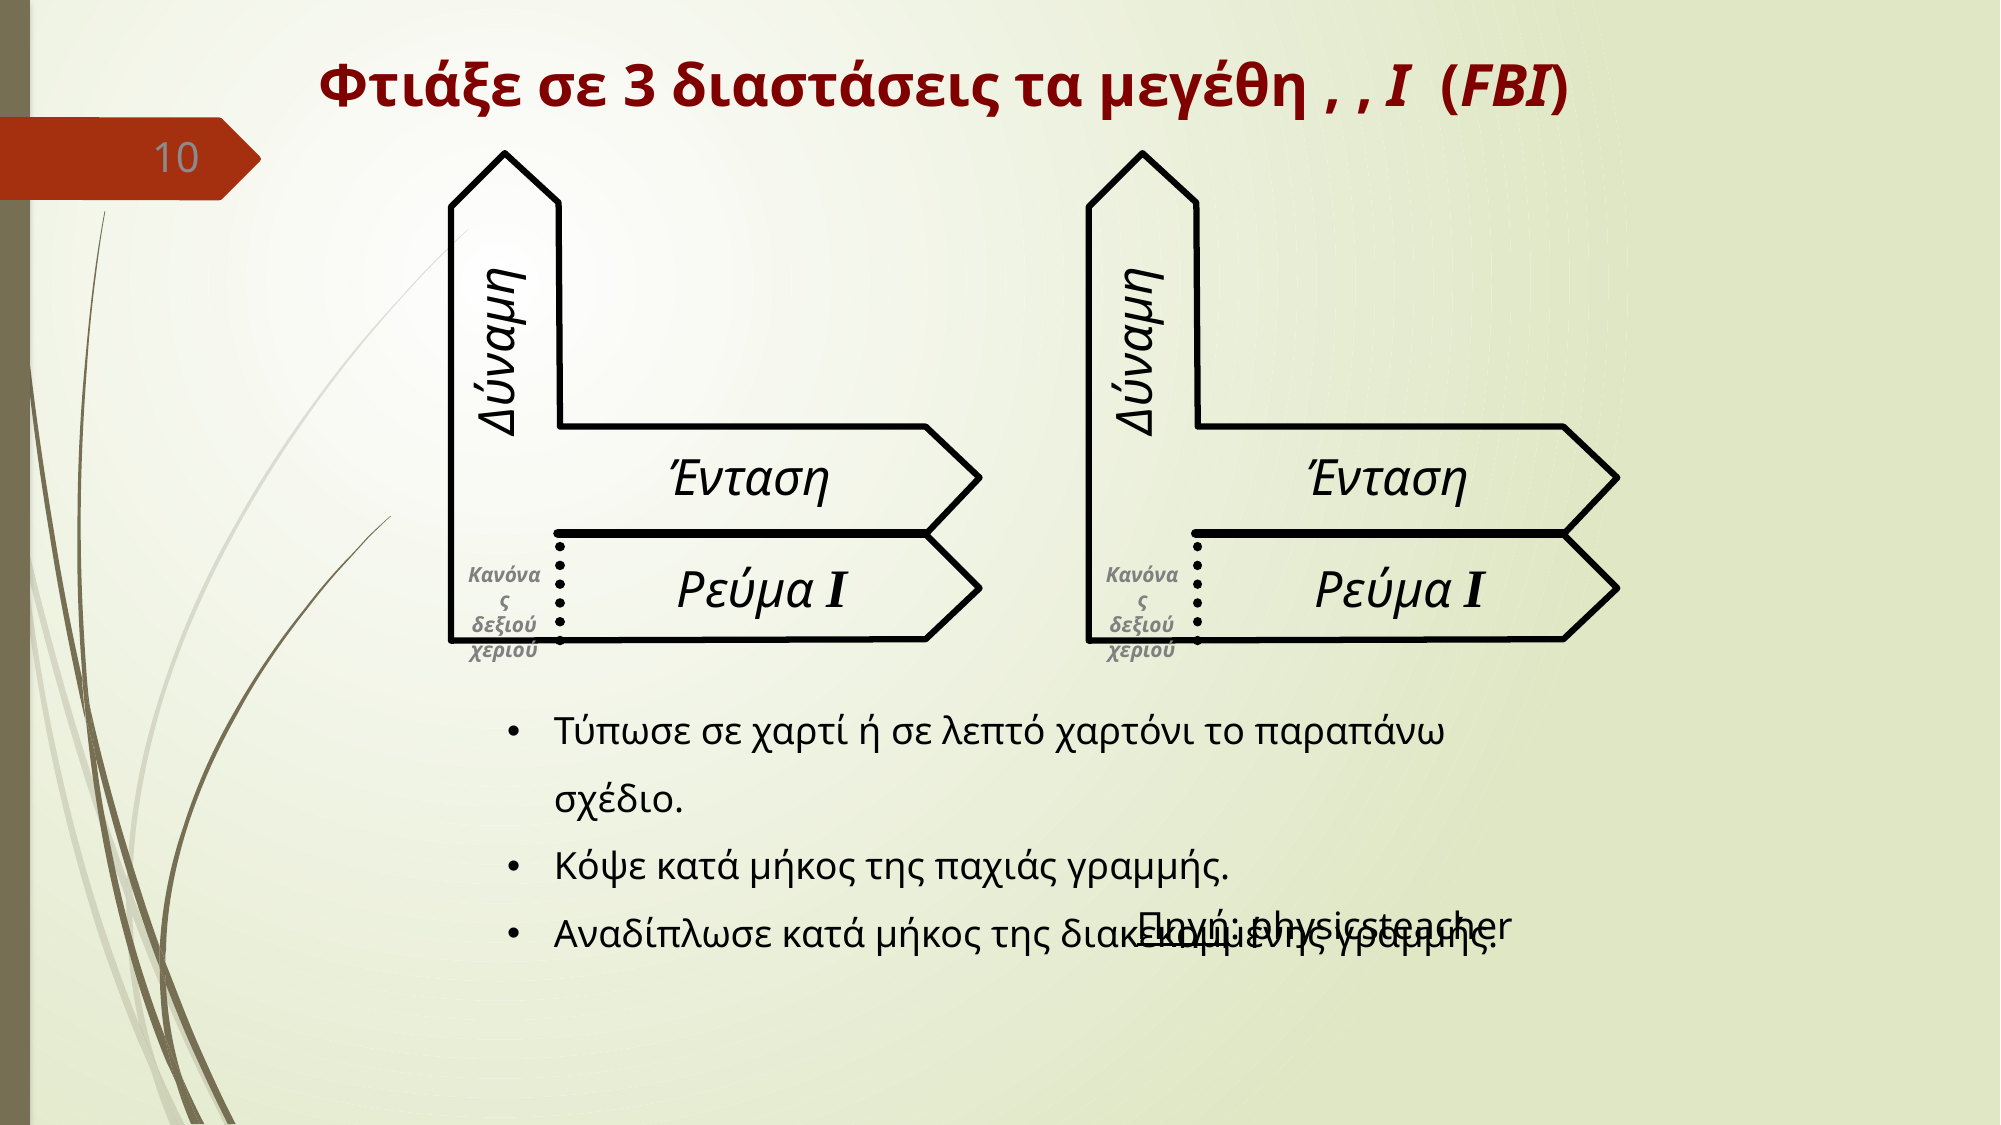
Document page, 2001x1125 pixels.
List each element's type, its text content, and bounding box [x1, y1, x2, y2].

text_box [450, 152, 980, 646]
text_box Τύπωσε σε χαρτί ή σε λεπτό χαρτόνι το παραπάνω σχέδιο. Κόψε κατά μήκος της παχιάς γραμμής. Αναδίπλωσε κατά μήκος της διακεκομμένης γραμμής. [492, 677, 1599, 963]
slide_number 10 [87, 129, 216, 190]
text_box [1088, 152, 1618, 646]
text_box Πηγή: physicsteacher [1121, 894, 1536, 961]
